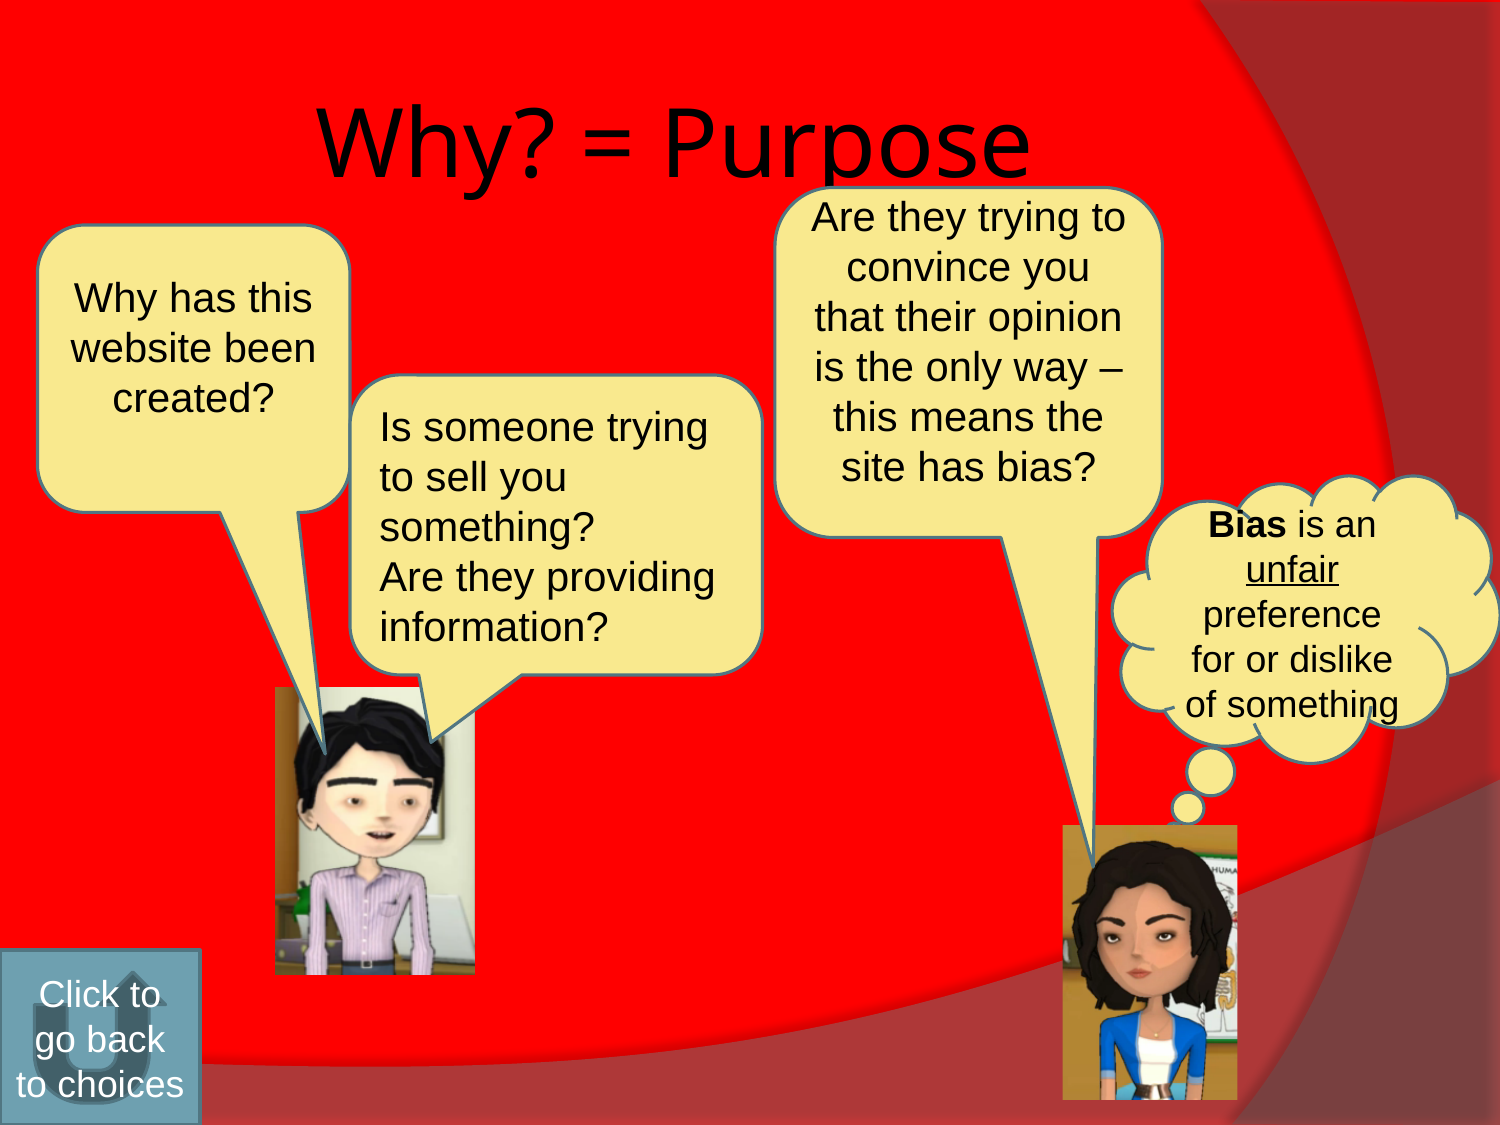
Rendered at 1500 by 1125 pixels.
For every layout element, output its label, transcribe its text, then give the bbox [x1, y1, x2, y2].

text_box Click to go back to choices [0, 948, 202, 1125]
picture [274, 687, 476, 976]
text_box Why has this website been created? [35, 223, 352, 677]
picture [1062, 824, 1238, 1101]
title Why? = Purpose [75, 45, 1300, 233]
text_box Bias is an unfair preference for or dislike of something [1110, 474, 1500, 814]
text_box Is someone trying to sell you something? Are they providing information? [348, 373, 765, 704]
text_box Are they trying to convince you that their opinion is the only way – this means the site has bias? [773, 185, 1165, 814]
